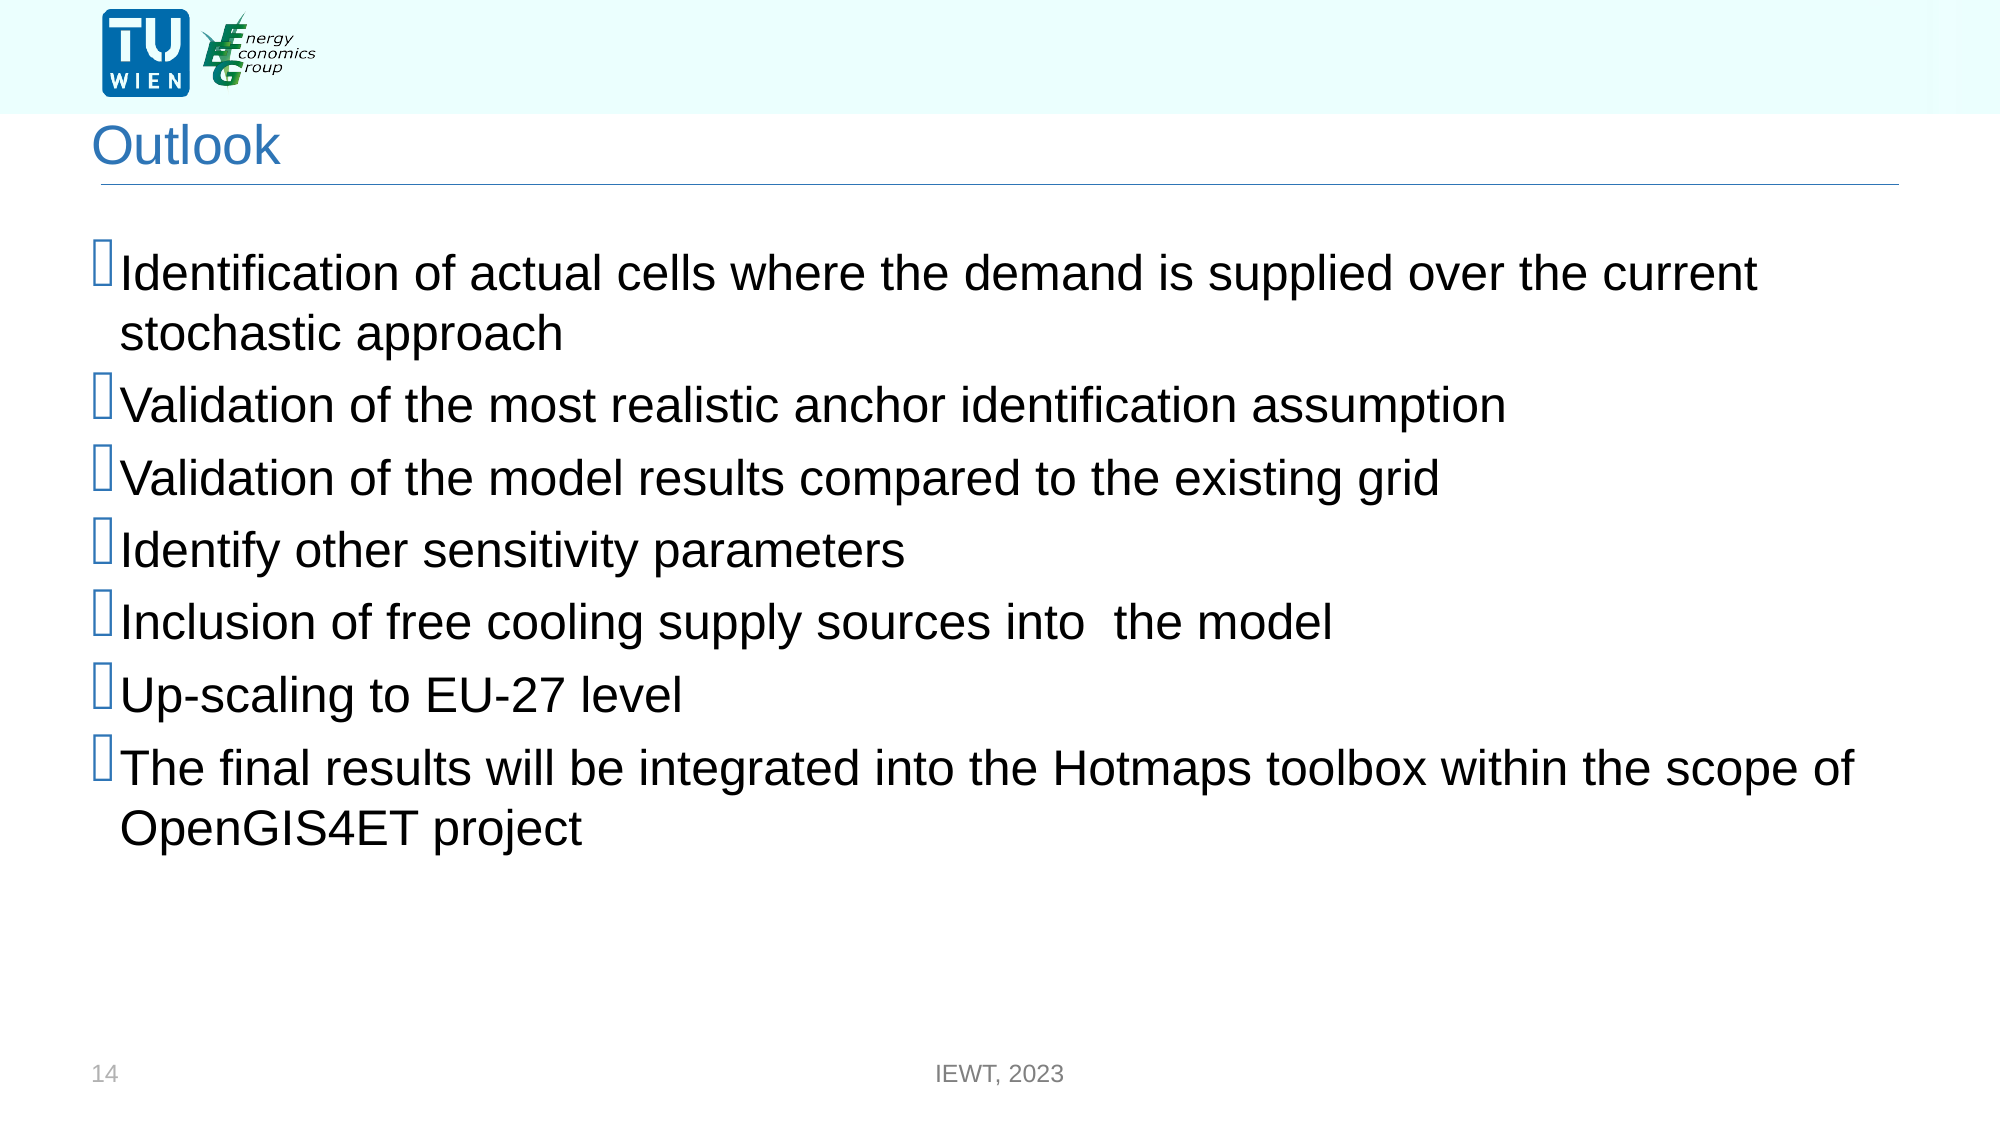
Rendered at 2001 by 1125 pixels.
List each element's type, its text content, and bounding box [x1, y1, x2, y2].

list Outlook [76, 109, 1924, 185]
picture [0, 0, 2000, 114]
list Identification of actual cells where the demand is supplied over the current stochastic approach Validation of the most realistic anchor identification assumption Validation of the model results compared to the existing grid Identify other sensitivity parameters Inclusion of free cooling supply sources into the model Up-scaling to EU-27 level The final results will be integrated into the Hotmaps toolbox within the scope of OpenGIS4ET project [76, 232, 1924, 951]
footer IEWT, 2023 [662, 1042, 1338, 1103]
slide_number 14 [76, 1042, 526, 1103]
